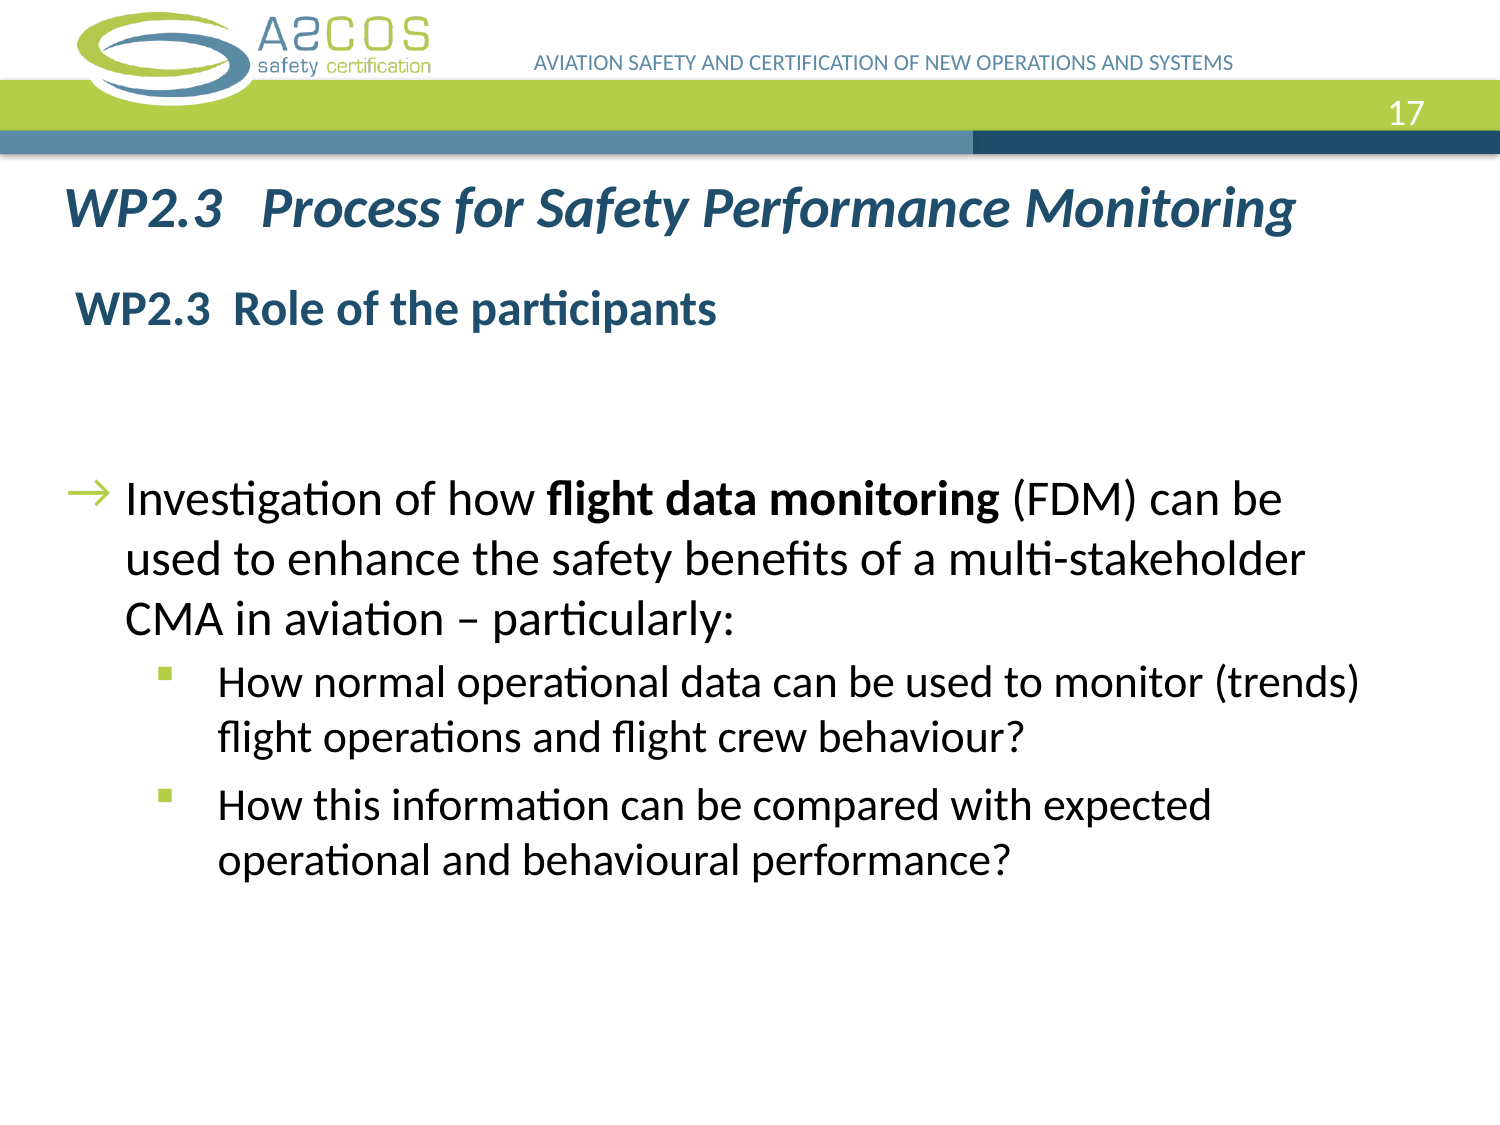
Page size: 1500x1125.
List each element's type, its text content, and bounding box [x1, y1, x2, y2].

text_box WP2.3 Role of the participants [60, 268, 903, 339]
list Investigation of how flight data monitoring (FDM) can be used to enhance the safety benefits of a multi-stakeholder CMA in aviation – particularly: How normal operational data can be used to monitor (trends) flight operations and flight crew behaviour? How this information can be compared with expected operational and behavioural performance? [51, 457, 1402, 981]
text_box 17 [1299, 80, 1425, 141]
picture [77, 12, 431, 97]
text_box AVIATION SAFETY AND CERTIFICATION OF NEW OPERATIONS AND SYSTEMS [442, 7, 1235, 83]
title WP2.3 Process for Safety Performance Monitoring [48, 177, 1399, 247]
